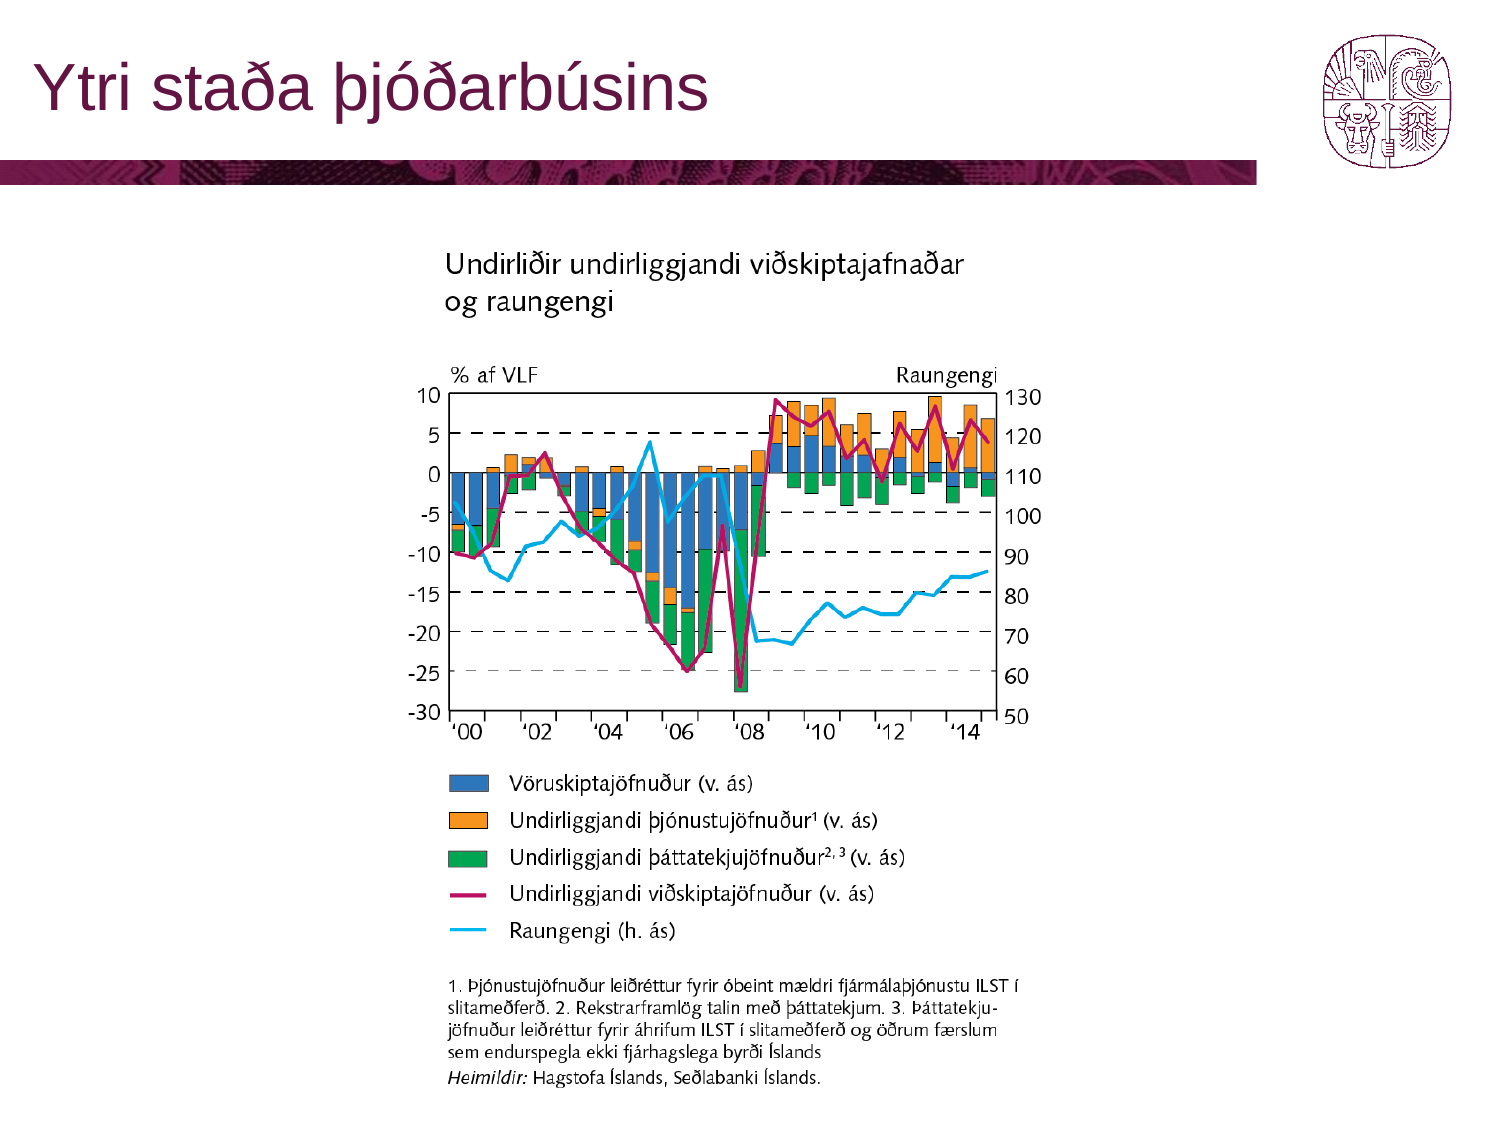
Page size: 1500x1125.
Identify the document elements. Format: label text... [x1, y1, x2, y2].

picture [0, 160, 1258, 185]
picture [407, 207, 1041, 1088]
title Ytri staða þjóðarbúsins [17, 19, 1247, 149]
picture [1316, 31, 1456, 173]
